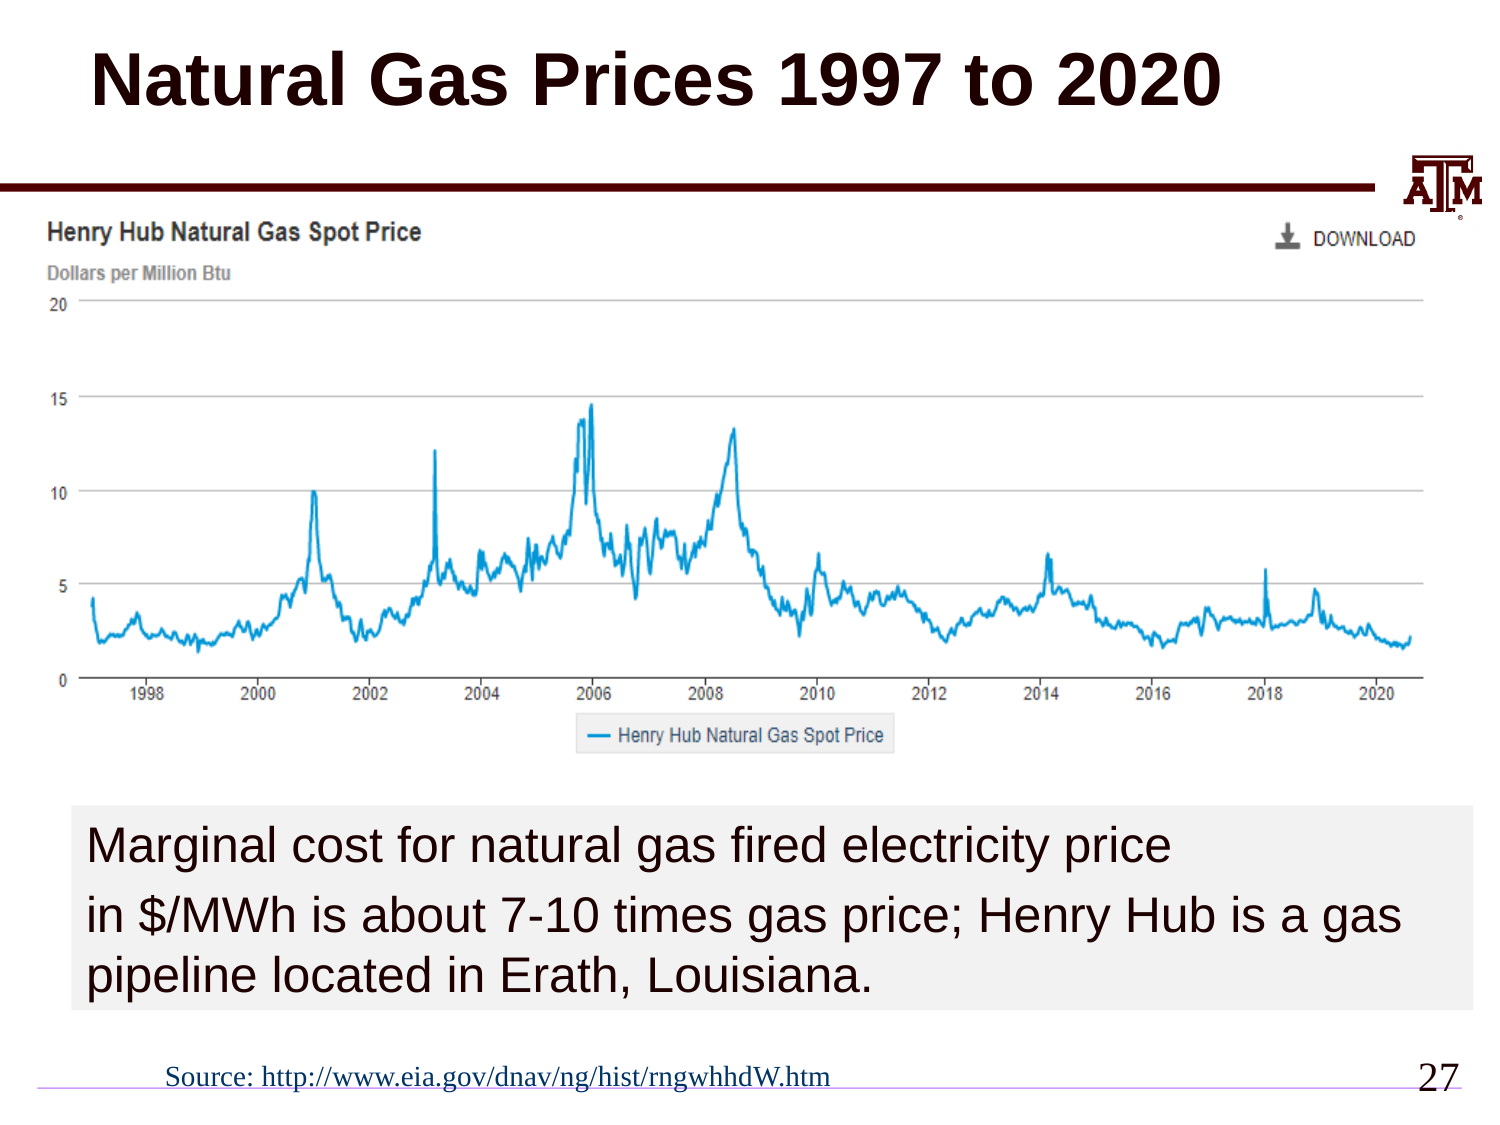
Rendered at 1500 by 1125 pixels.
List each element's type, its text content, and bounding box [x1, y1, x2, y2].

text_box Marginal cost for natural gas fired electricity price in $/MWh is about 7-10 times gas price; Henry Hub is a gas pipeline located in Erath, Louisiana. [71, 805, 1474, 1011]
slide_number 26 [1162, 1037, 1476, 1113]
title Natural Gas Prices 1997 to 2020 [74, 12, 1388, 151]
picture [37, 137, 1493, 776]
text_box Source: http://www.eia.gov/dnav/ng/hist/rngwhhdW.htm [149, 1049, 900, 1100]
